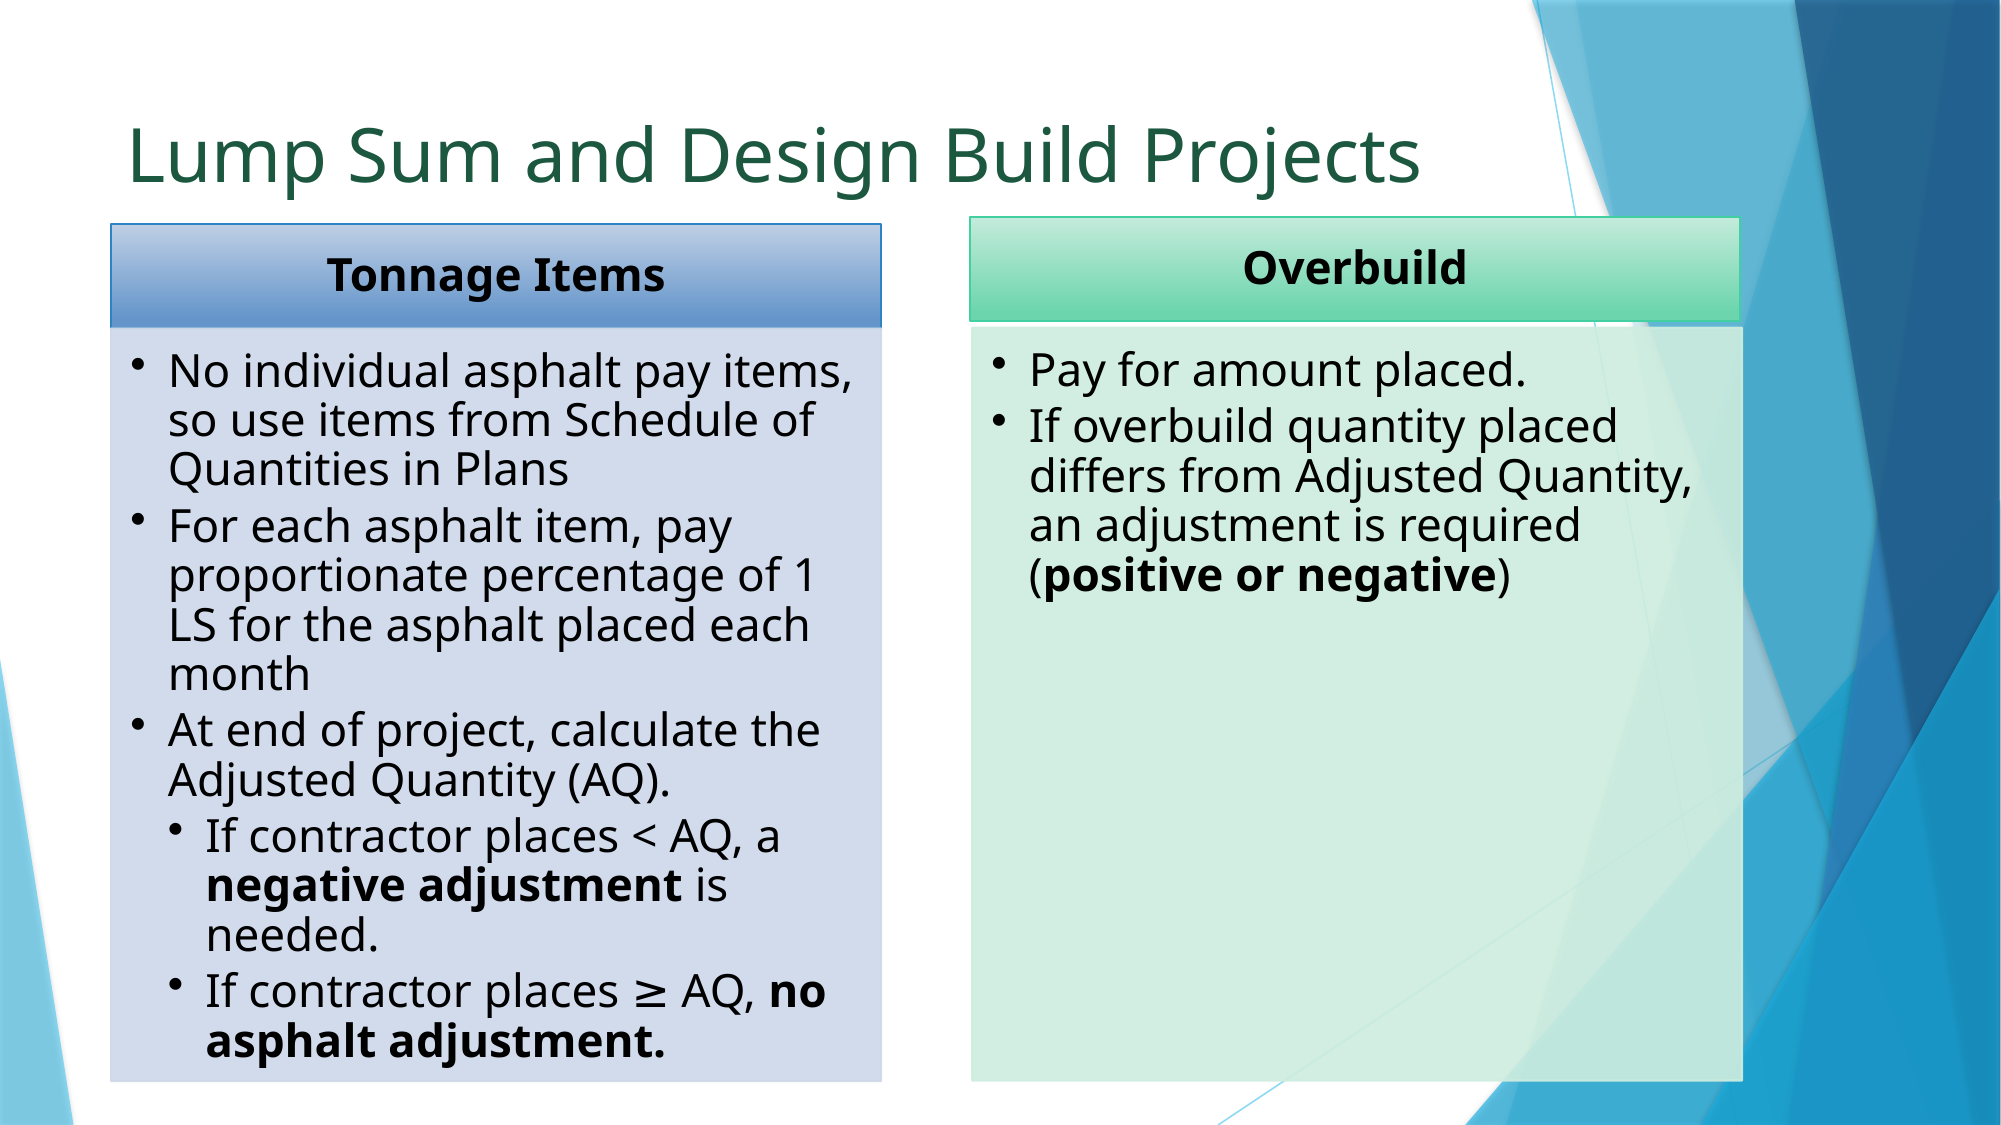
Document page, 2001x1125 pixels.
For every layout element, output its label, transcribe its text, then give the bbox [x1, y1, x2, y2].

title Lump Sum and Design Build Projects [111, 99, 1522, 207]
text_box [110, 207, 1760, 1098]
